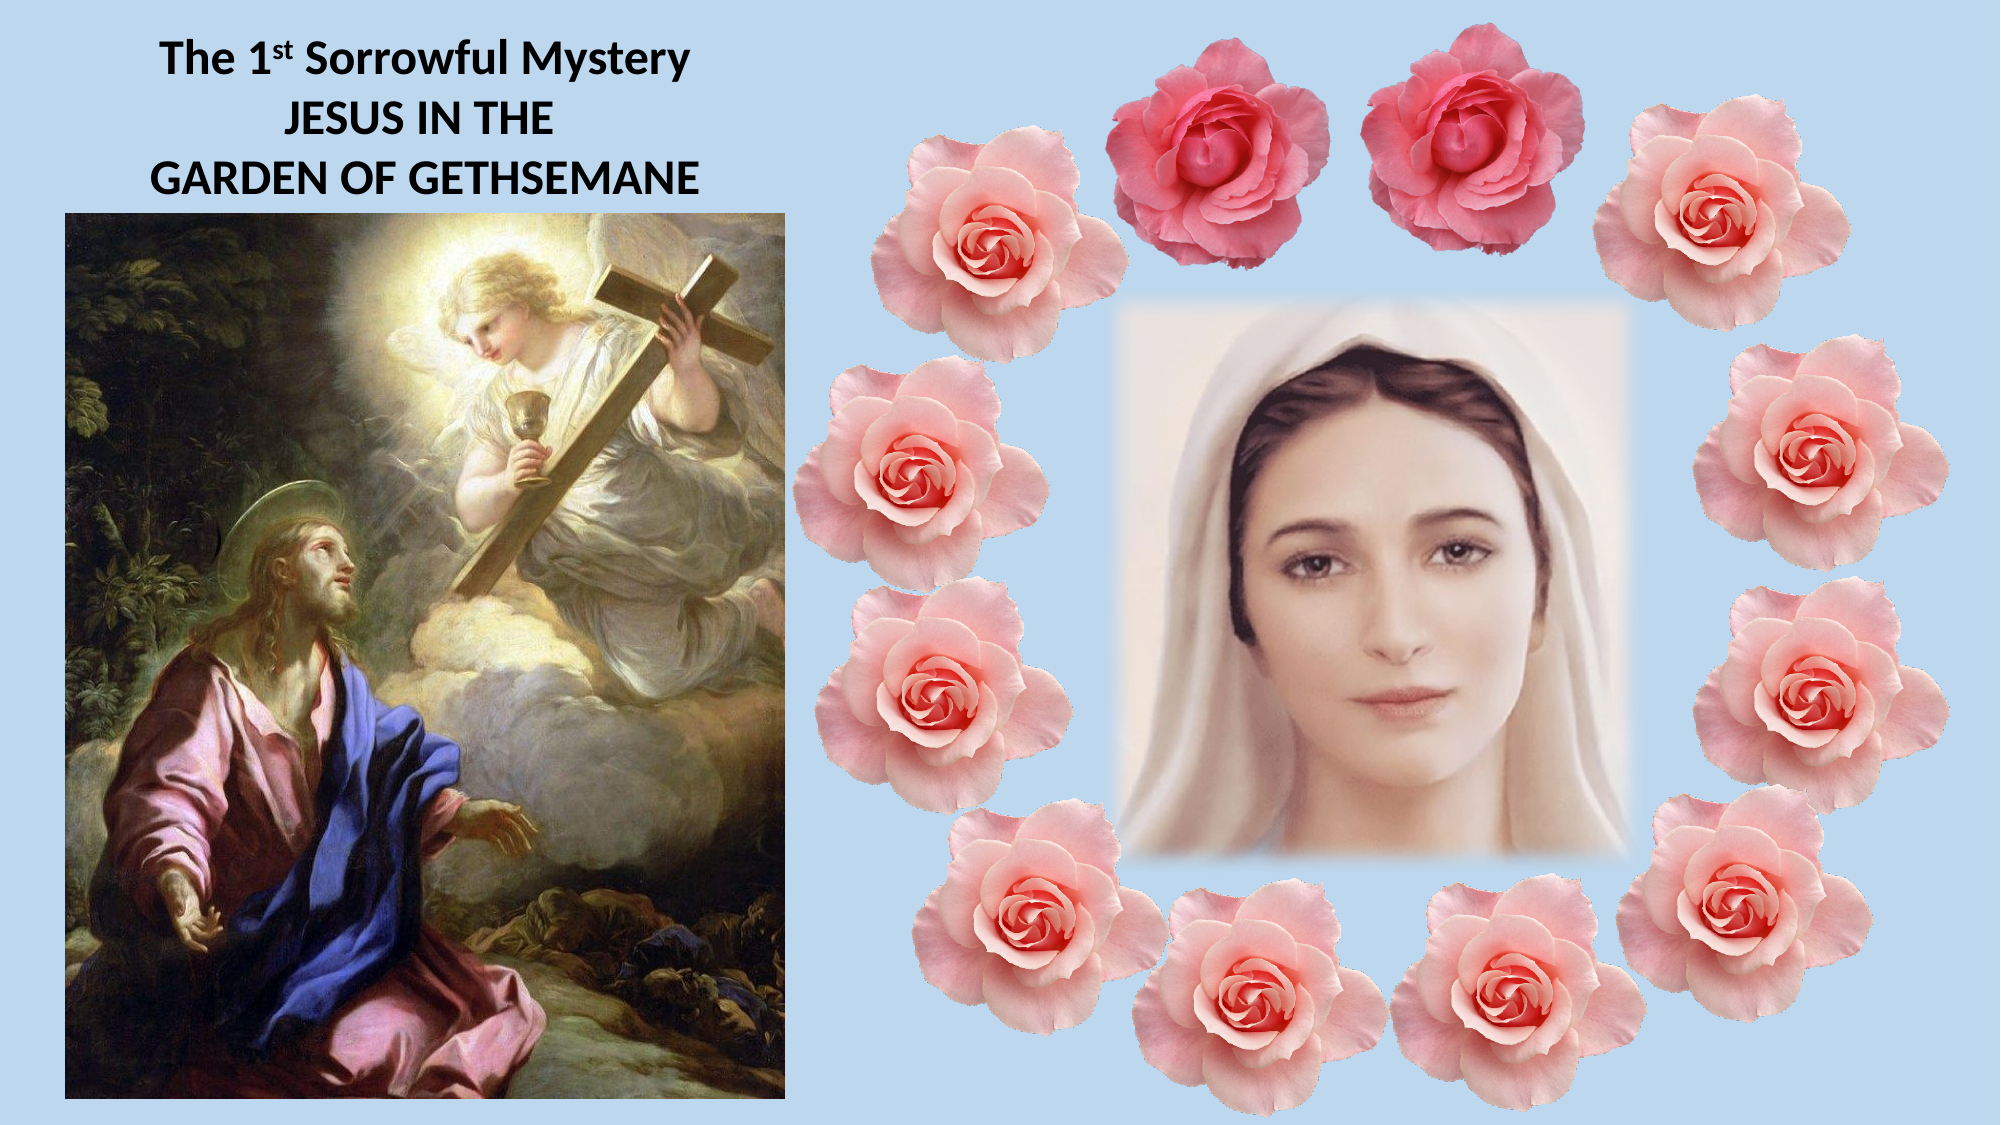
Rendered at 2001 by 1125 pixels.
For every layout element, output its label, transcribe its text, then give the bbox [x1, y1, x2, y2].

picture [792, 17, 1950, 1117]
picture [65, 213, 785, 1099]
text_box The 1st Sorrowful Mystery JESUS IN THE GARDEN OF GETHSEMANE [65, 17, 785, 212]
picture [1692, 334, 1950, 572]
